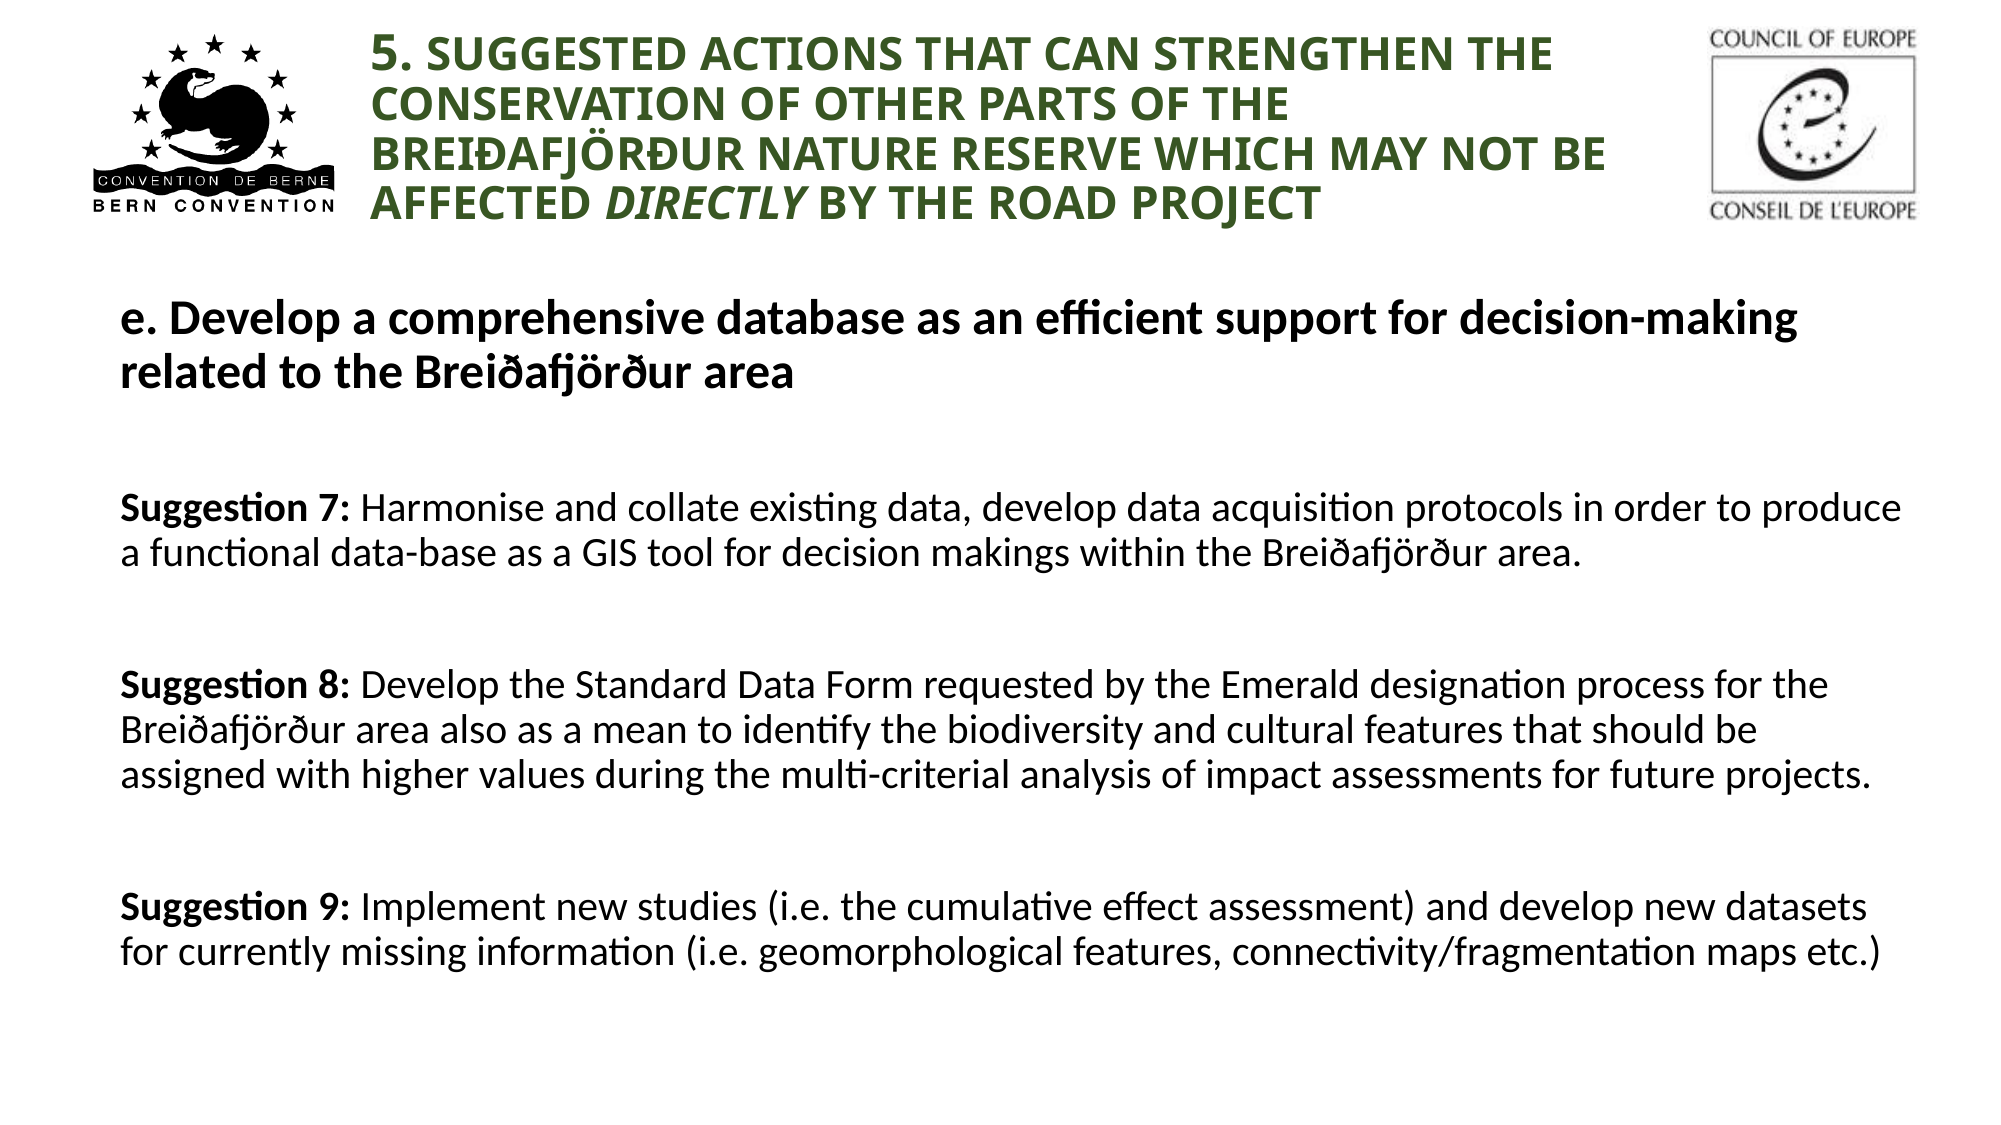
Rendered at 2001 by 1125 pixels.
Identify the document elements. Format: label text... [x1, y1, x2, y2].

subtitle e. Develop a comprehensive database as an efficient support for decision-making related to the Breiðafjörður area Suggestion 7: Harmonise and collate existing data, develop data acquisition protocols in order to produce a functional data-base as a GIS tool for decision makings within the Breiðafjörður area. Suggestion 8: Develop the Standard Data Form requested by the Emerald designation process for the Breiðafjörður area also as a mean to identify the biodiversity and cultural features that should be assigned with higher values during the multi-criterial analysis of impact assessments for future projects. Suggestion 9: Implement new studies (i.e. the cumulative effect assessment) and develop new datasets for currently missing information (i.e. geomorphological features, connectivity/fragmentation maps etc.) [105, 283, 1920, 1094]
title 5. SUGGESTED ACTIONS THAT CAN STRENGTHEN THE CONSERVATION OF OTHER PARTS OF THE BREIÐAFJÖRÐUR NATURE RESERVE WHICH MAY NOT BE AFFECTED DIRECTLY BY THE ROAD PROJECT [355, 48, 1657, 238]
picture [1707, 26, 1920, 224]
picture [92, 34, 340, 215]
